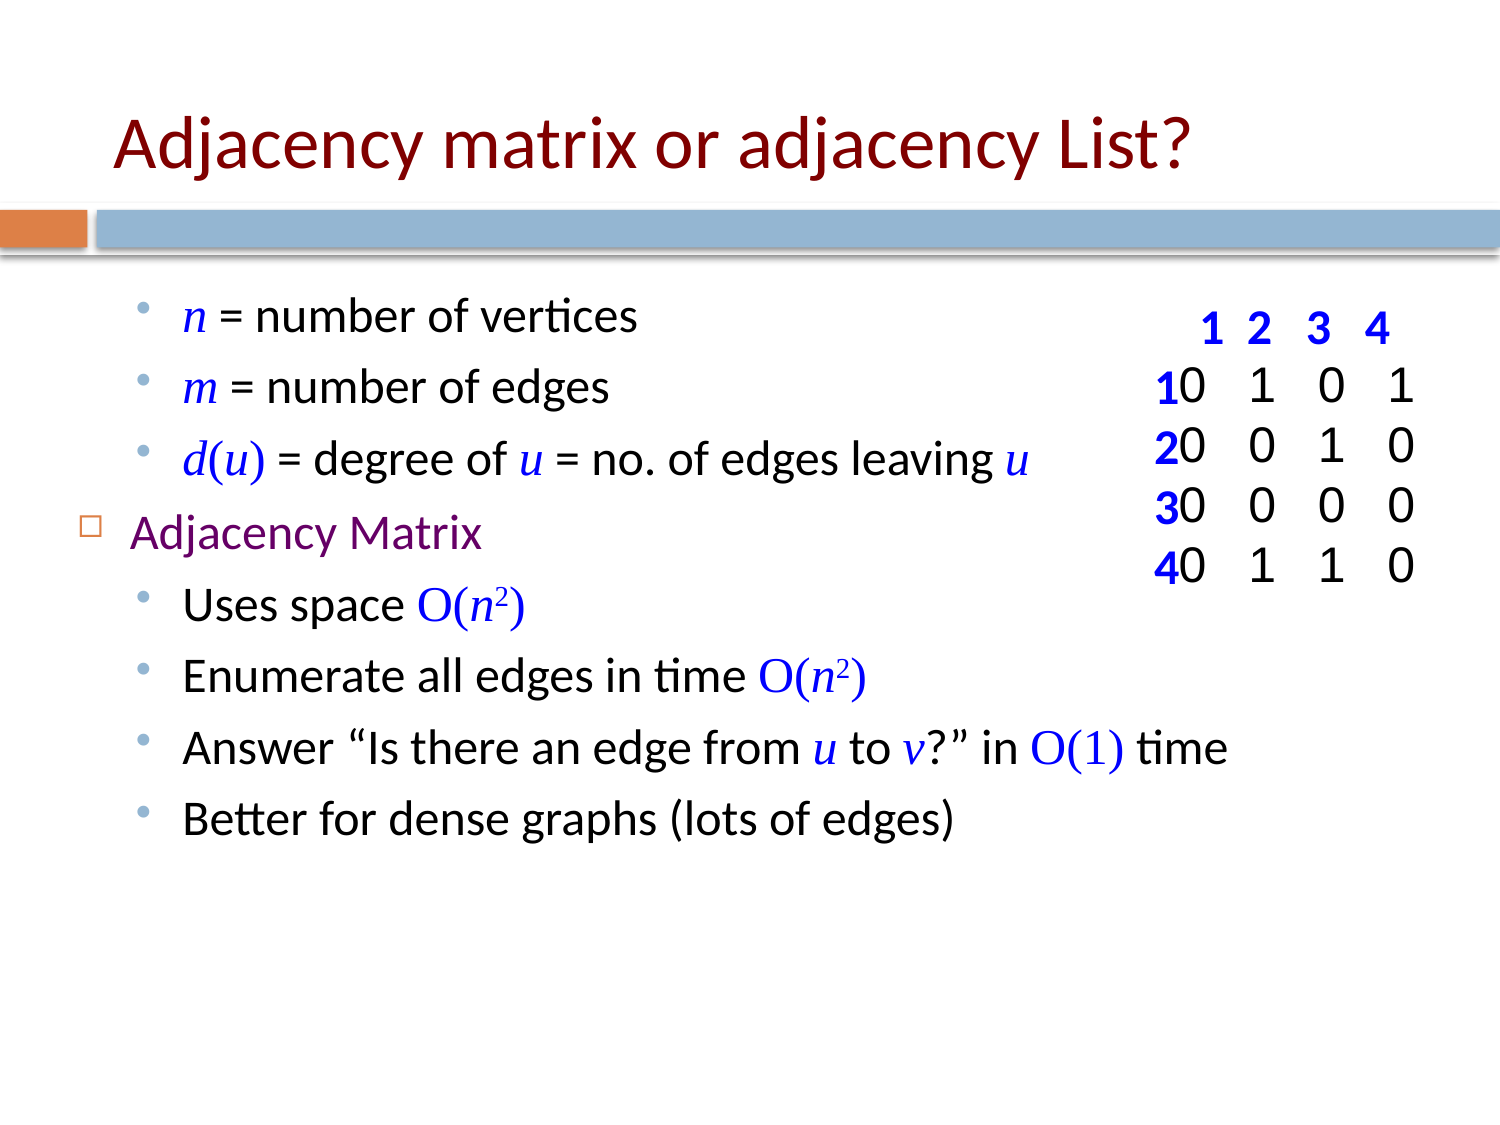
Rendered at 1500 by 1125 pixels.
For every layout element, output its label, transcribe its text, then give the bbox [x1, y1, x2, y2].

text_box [1147, 257, 1500, 688]
title Adjacency matrix or adjacency List? [98, 45, 1349, 233]
text_box [762, 211, 1388, 616]
list n = number of vertices m = number of edges d(u) = degree of u = no. of edges leaving u Adjacency Matrix Uses space O(n2) Enumerate all edges in time O(n2) Answer “Is there an edge from u to v?” in O(1) time Better for dense graphs (lots of edges) [62, 275, 1438, 1125]
